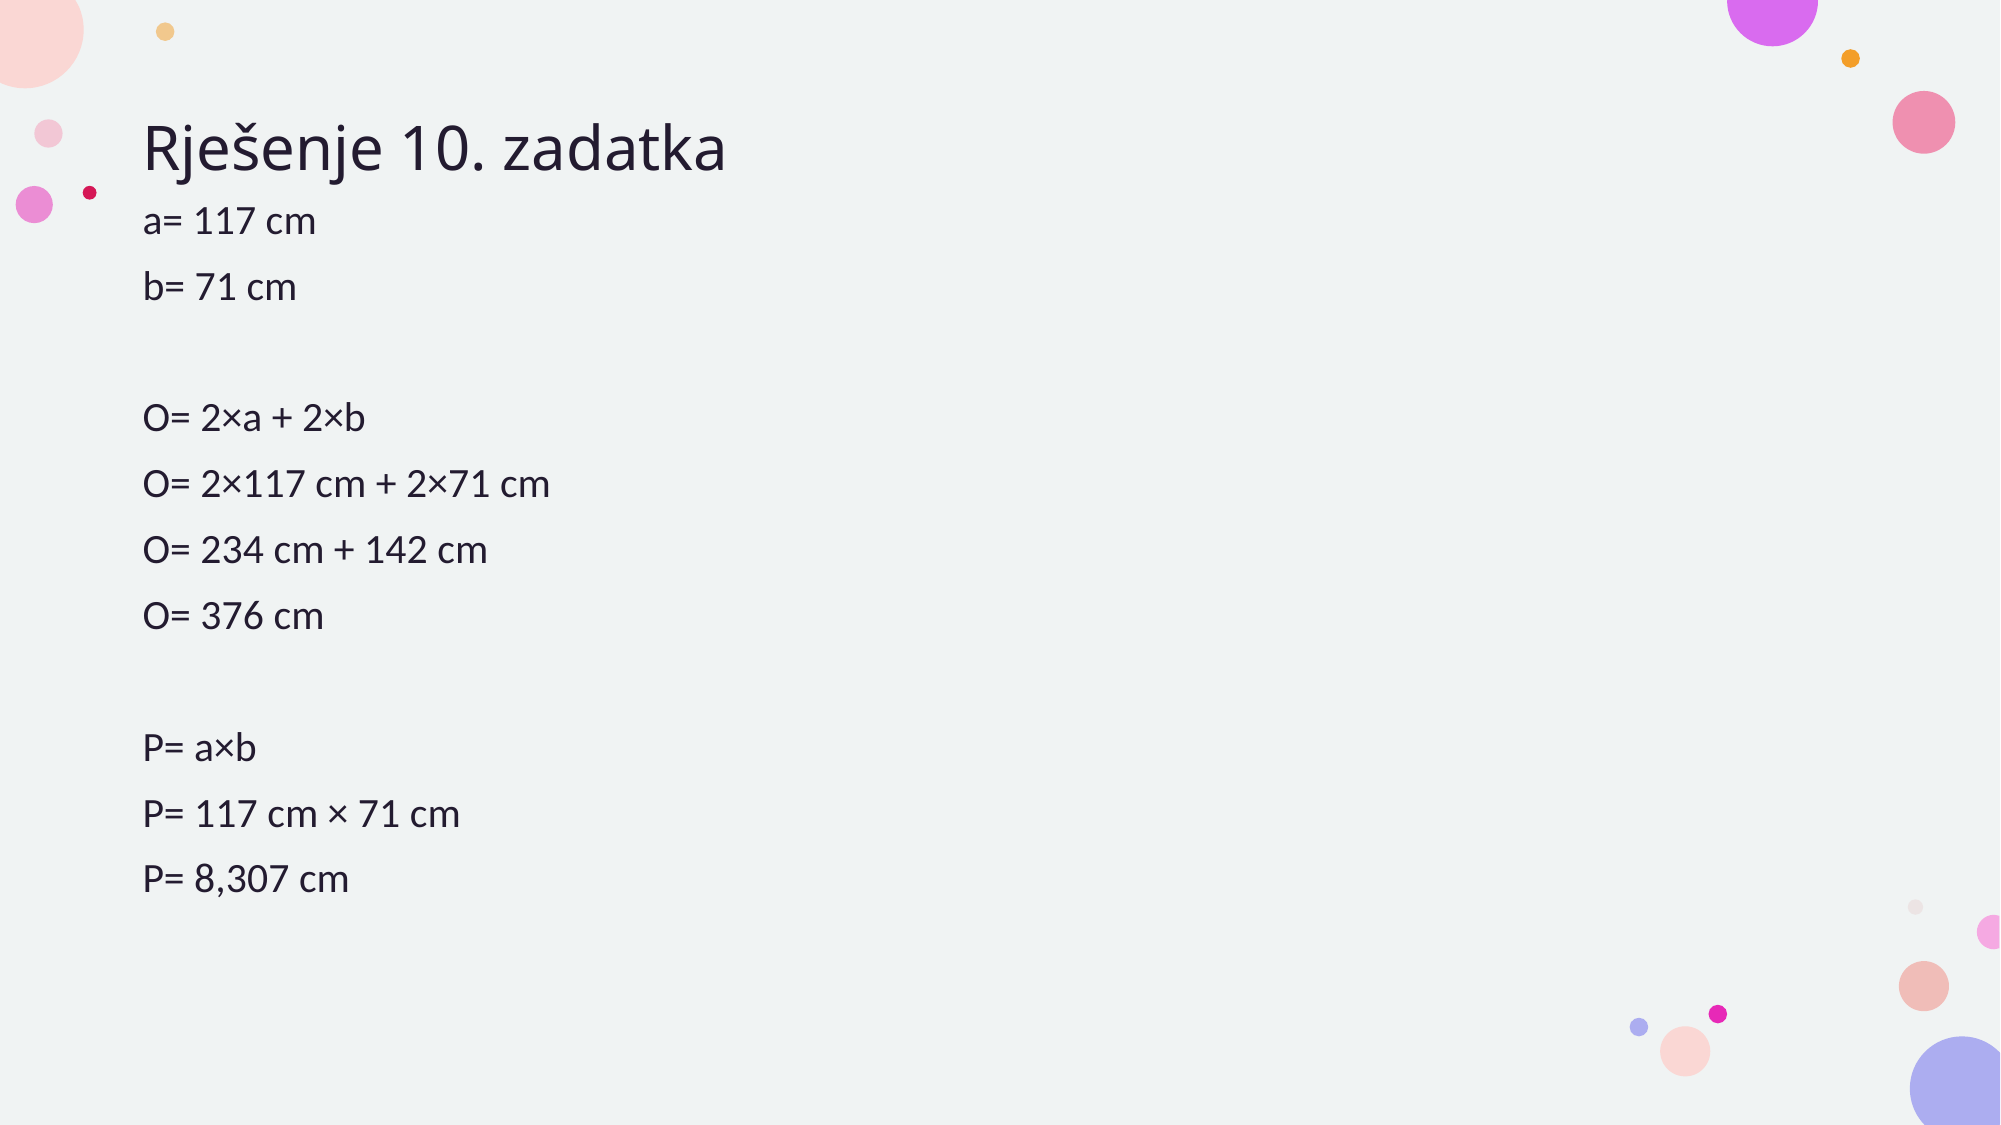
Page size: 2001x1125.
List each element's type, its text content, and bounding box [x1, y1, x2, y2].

list a= 117 cm b= 71 cm O= 2×a + 2×b O= 2×117 cm + 2×71 cm O= 234 cm + 142 cm O= 376 cm P= a×b P= 117 cm × 71 cm P= 8,307 cm [127, 190, 783, 963]
title Rješenje 10. zadatka [127, 75, 783, 190]
